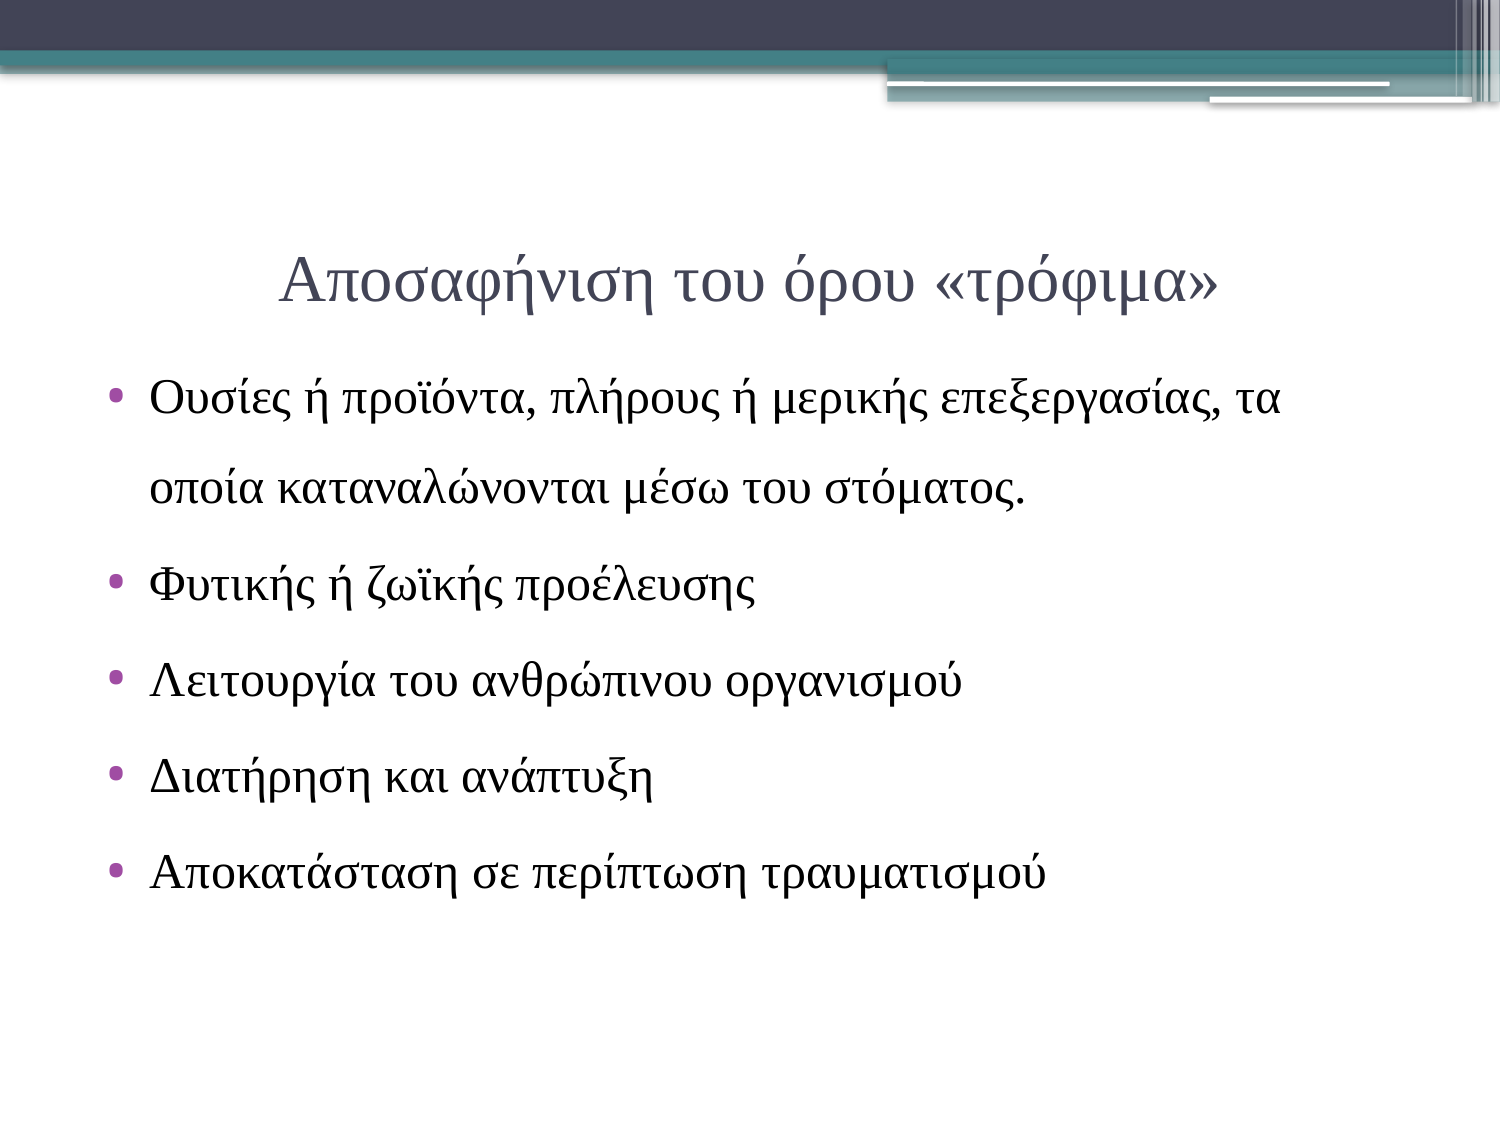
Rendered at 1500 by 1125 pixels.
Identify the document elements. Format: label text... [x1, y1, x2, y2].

title Αποσαφήνιση του όρου «τρόφιμα» [75, 187, 1425, 326]
list Ουσίες ή προϊόντα, πλήρους ή μερικής επεξεργασίας, τα οποία καταναλώνονται μέσω του στόματος. Φυτικής ή ζωϊκής προέλευσης Λειτουργία του ανθρώπινου οργανισμού Διατήρηση και ανάπτυξη Αποκατάσταση σε περίπτωση τραυματισμού [75, 326, 1425, 1000]
